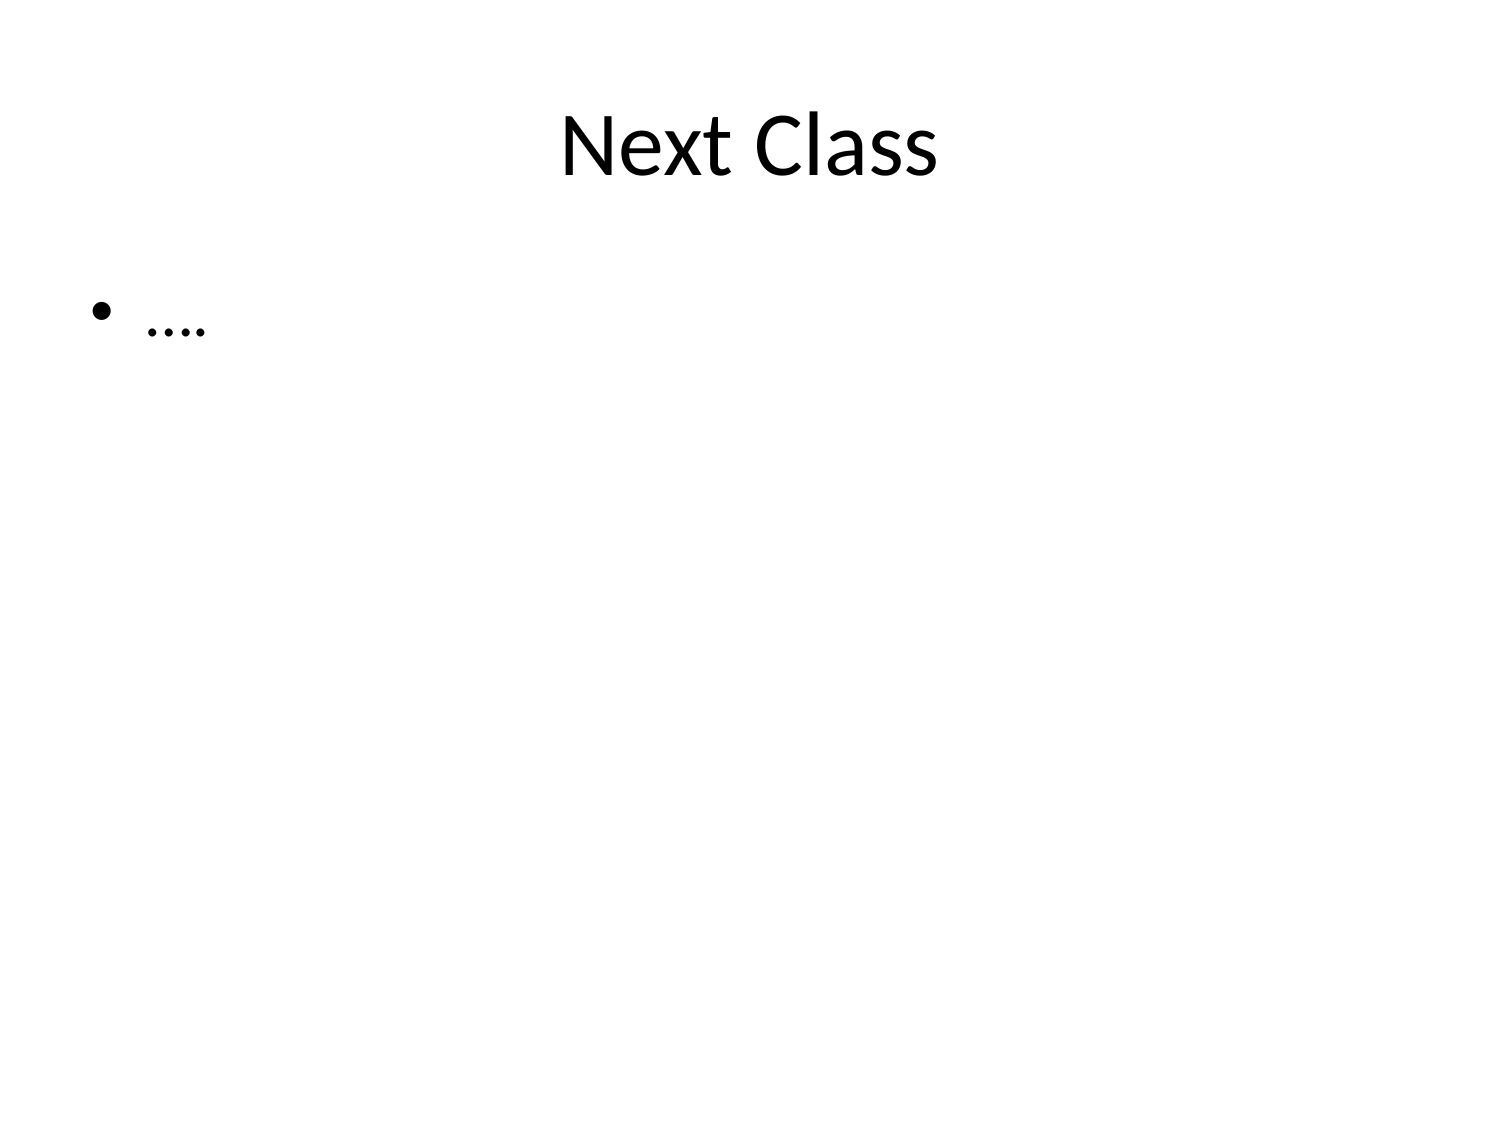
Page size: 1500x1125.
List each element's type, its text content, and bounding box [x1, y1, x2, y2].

list …. [75, 262, 1425, 1005]
title Next Class [75, 45, 1425, 233]
